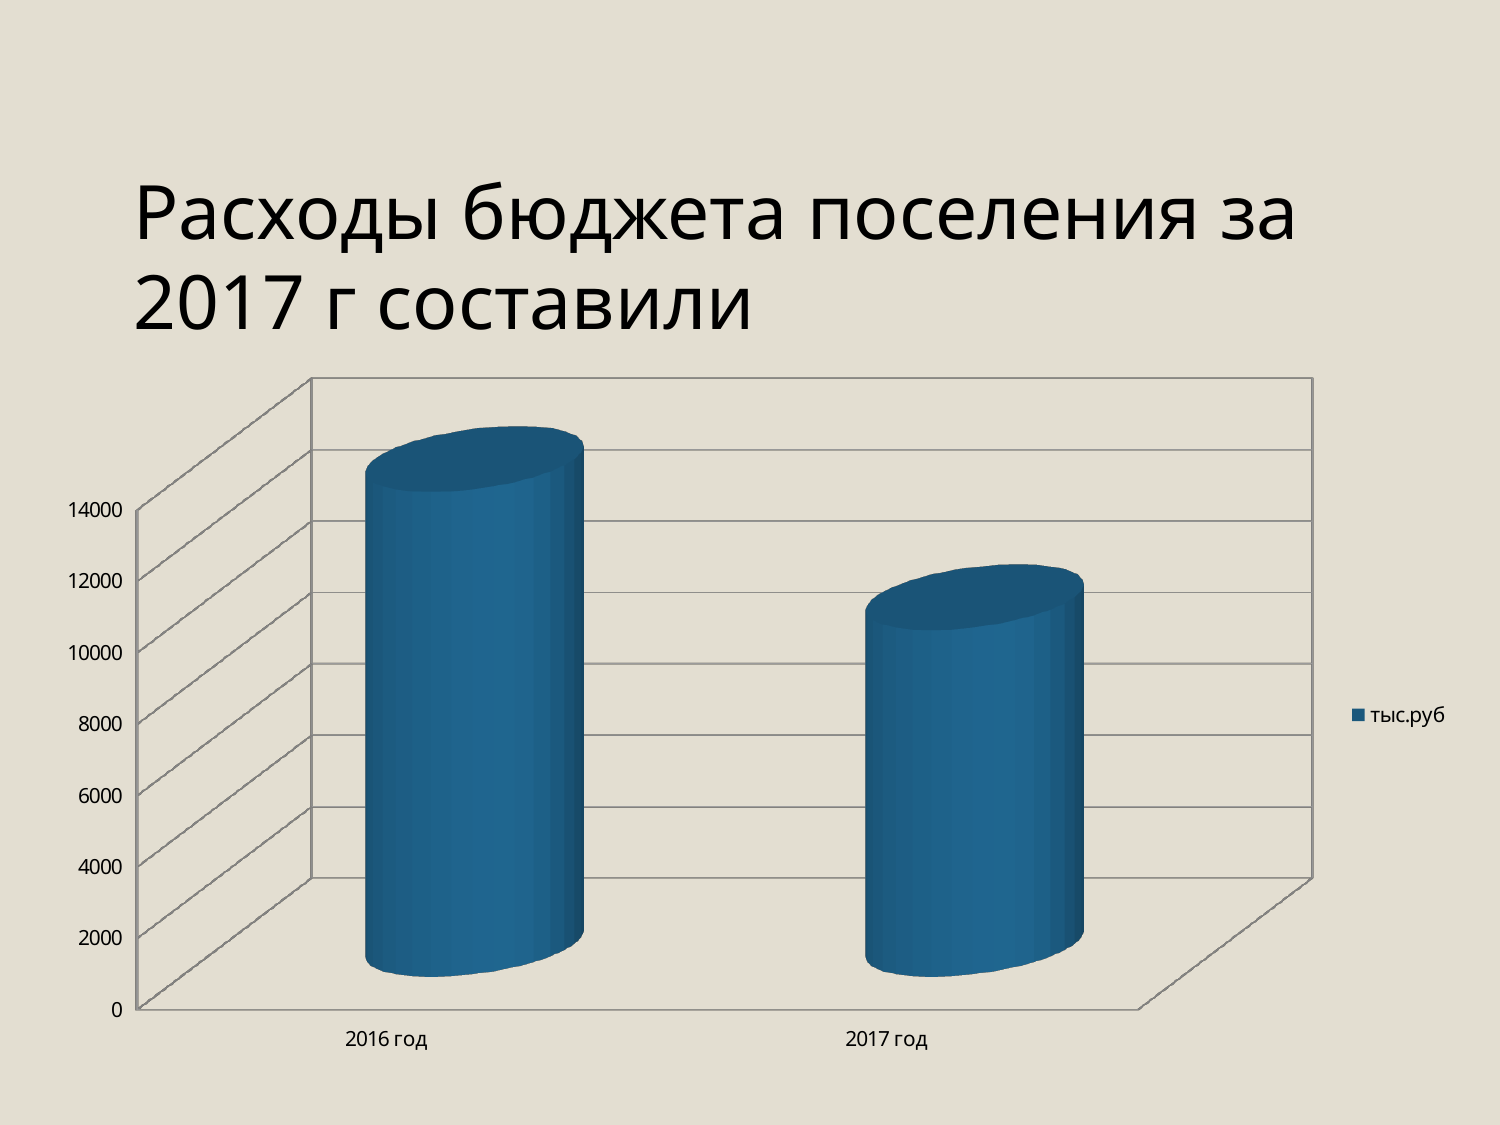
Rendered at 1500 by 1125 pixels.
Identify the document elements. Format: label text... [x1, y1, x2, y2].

chart [34, 362, 1466, 1067]
title Расходы бюджета поселения за 2017 г составили [118, 164, 1394, 338]
